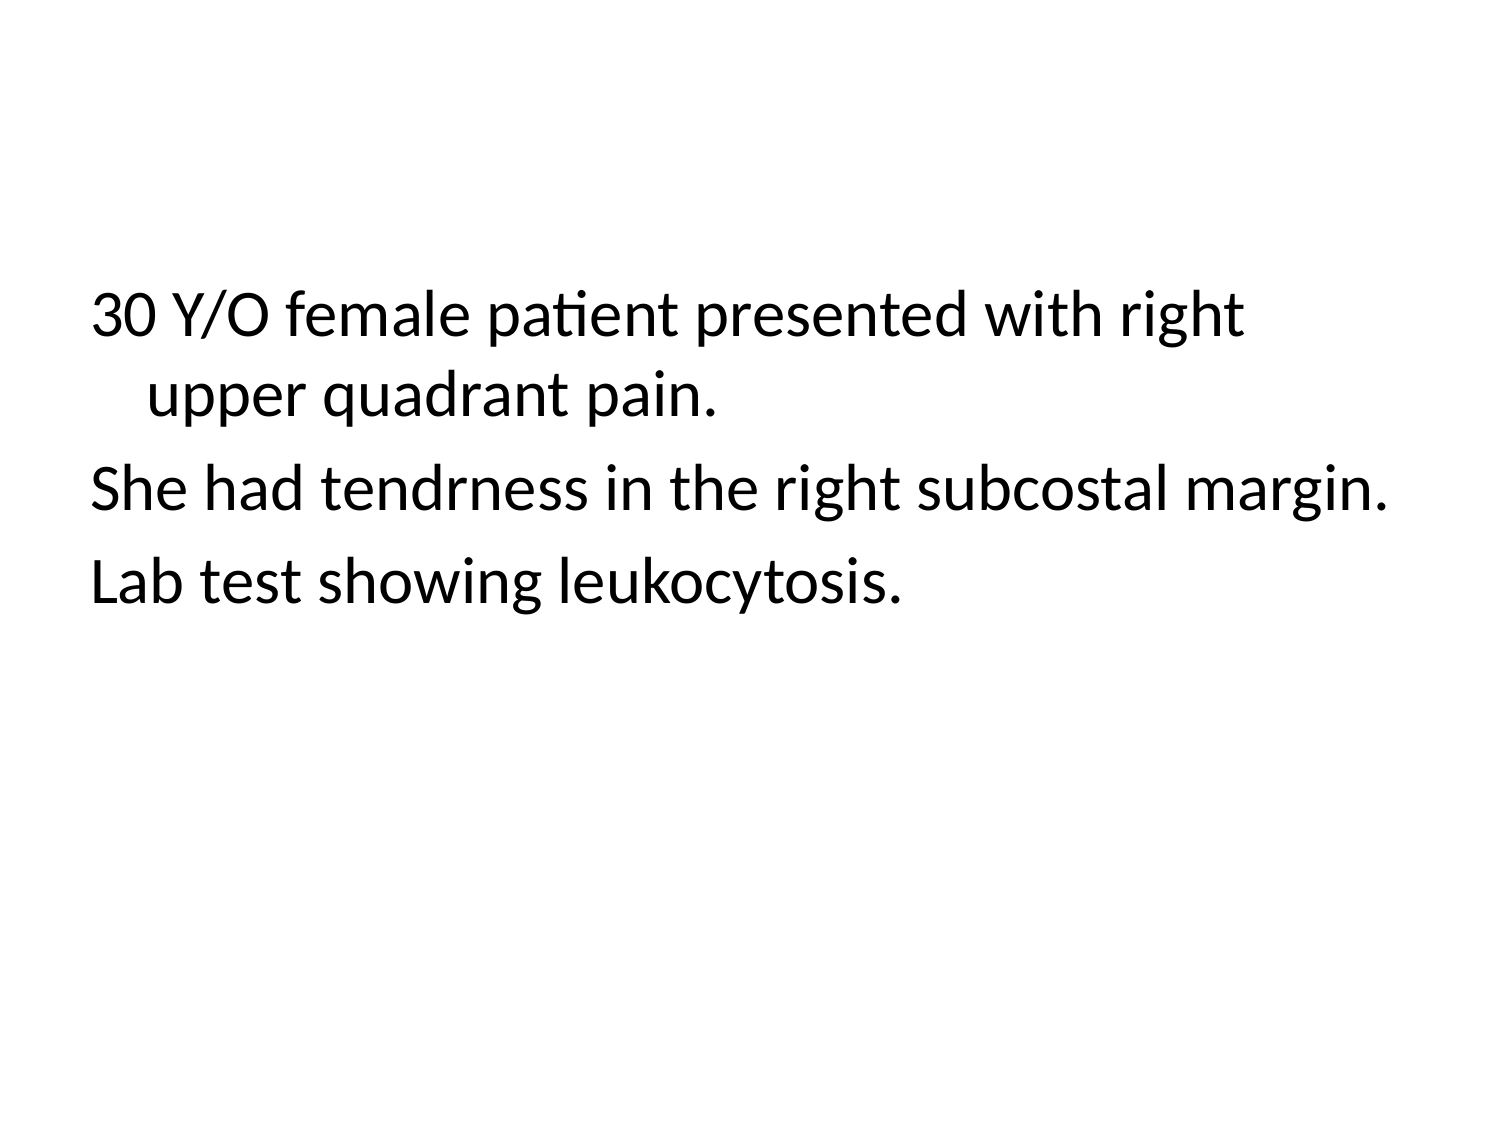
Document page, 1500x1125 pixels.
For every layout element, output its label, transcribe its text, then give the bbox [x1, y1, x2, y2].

list 30 Y/O female patient presented with right upper quadrant pain. She had tendrness in the right subcostal margin. Lab test showing leukocytosis. [75, 262, 1425, 1005]
